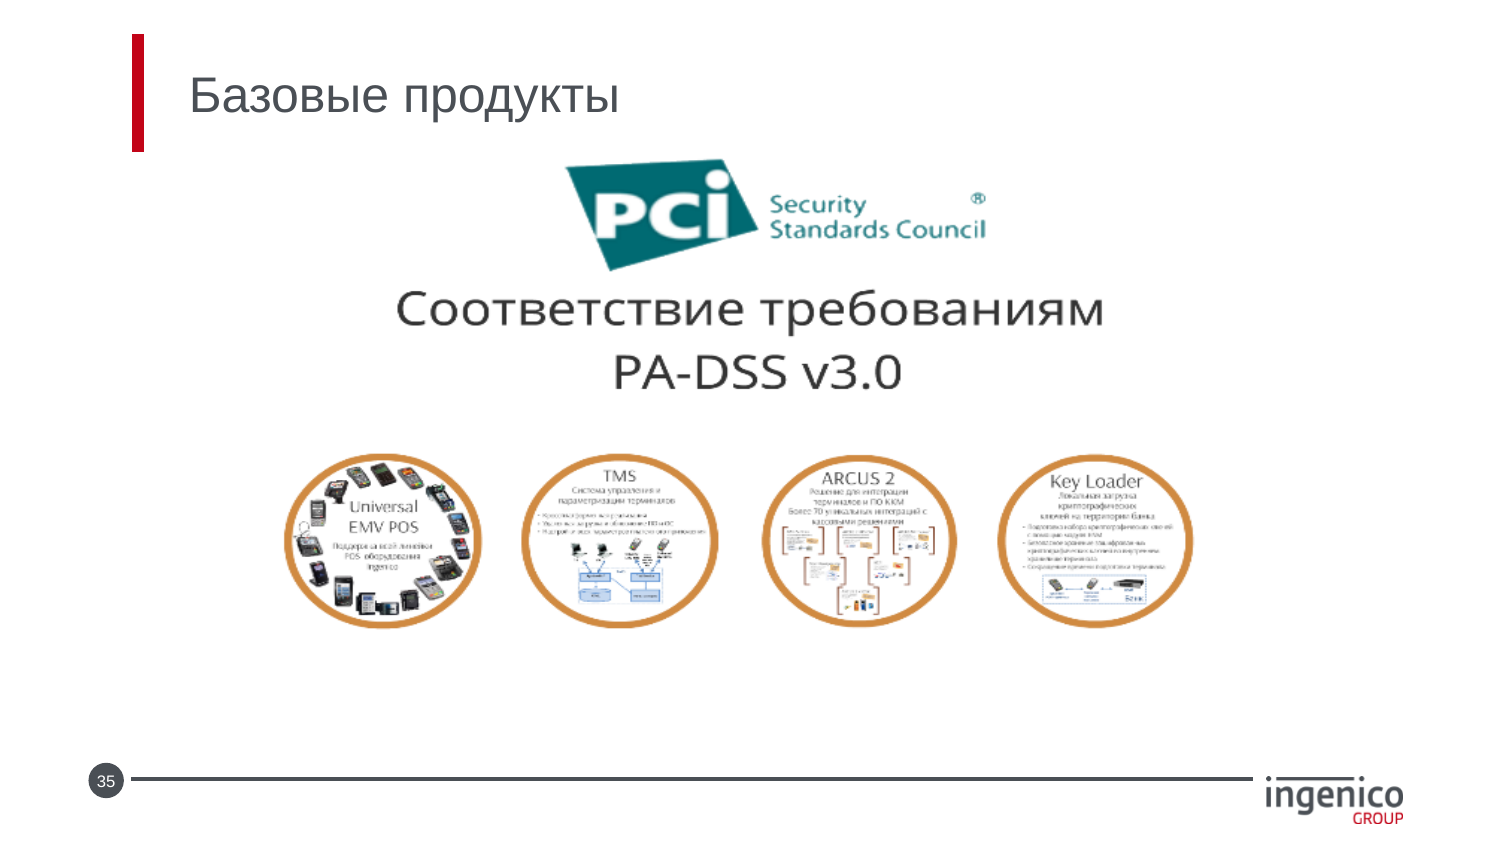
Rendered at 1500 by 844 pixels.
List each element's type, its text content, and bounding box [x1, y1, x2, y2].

picture [1266, 776, 1403, 824]
title Базовые продукты [183, 33, 1412, 152]
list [265, 126, 1211, 754]
